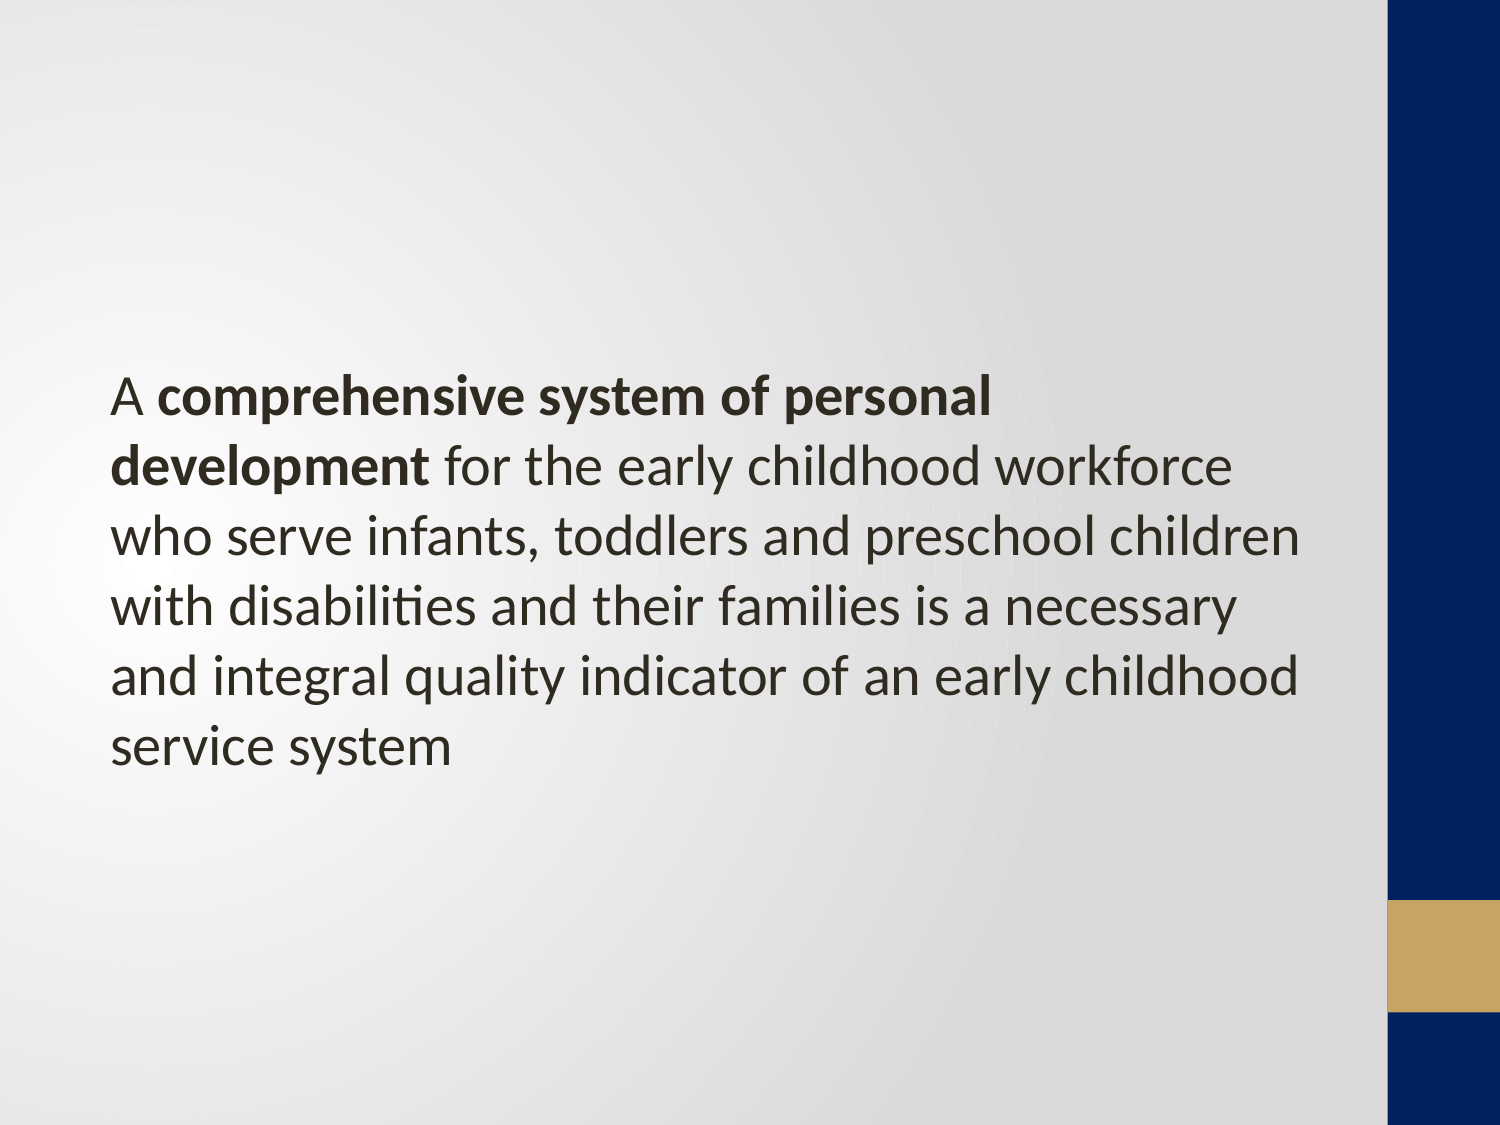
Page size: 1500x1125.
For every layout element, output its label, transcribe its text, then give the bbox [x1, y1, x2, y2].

text_box A comprehensive system of personal development for the early childhood workforce who serve infants, toddlers and preschool children with disabilities and their families is a necessary and integral quality indicator of an early childhood service system [95, 349, 1333, 785]
